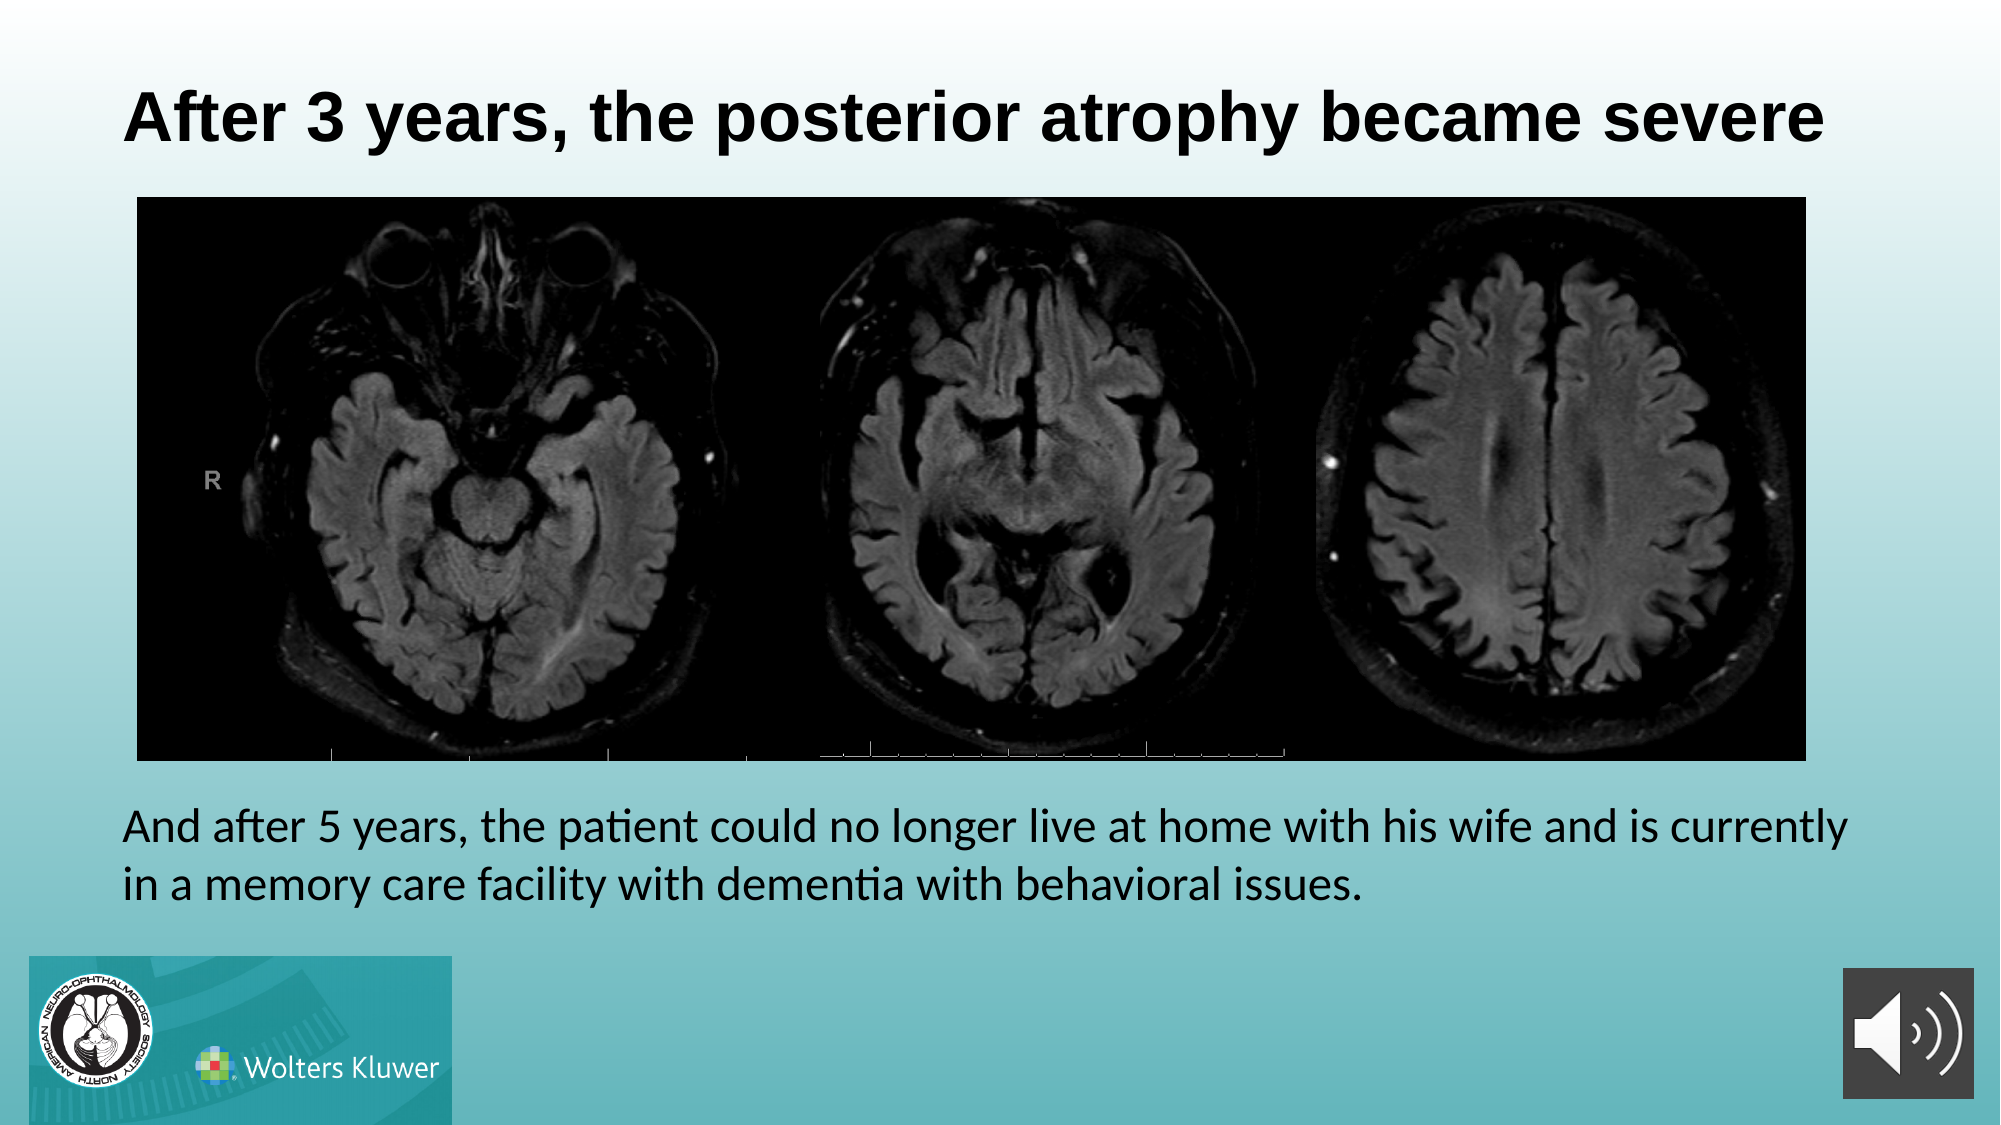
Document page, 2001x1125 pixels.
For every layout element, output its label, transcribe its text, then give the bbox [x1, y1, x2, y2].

picture [137, 197, 1316, 761]
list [1316, 197, 1806, 761]
title After 3 years, the posterior atrophy became severe [107, 38, 1863, 198]
picture [1841, 966, 1975, 1100]
text_box And after 5 years, the patient could no longer live at home with his wife and is currently in a memory care facility with dementia with behavioral issues. [107, 786, 1892, 918]
picture [29, 956, 452, 1125]
